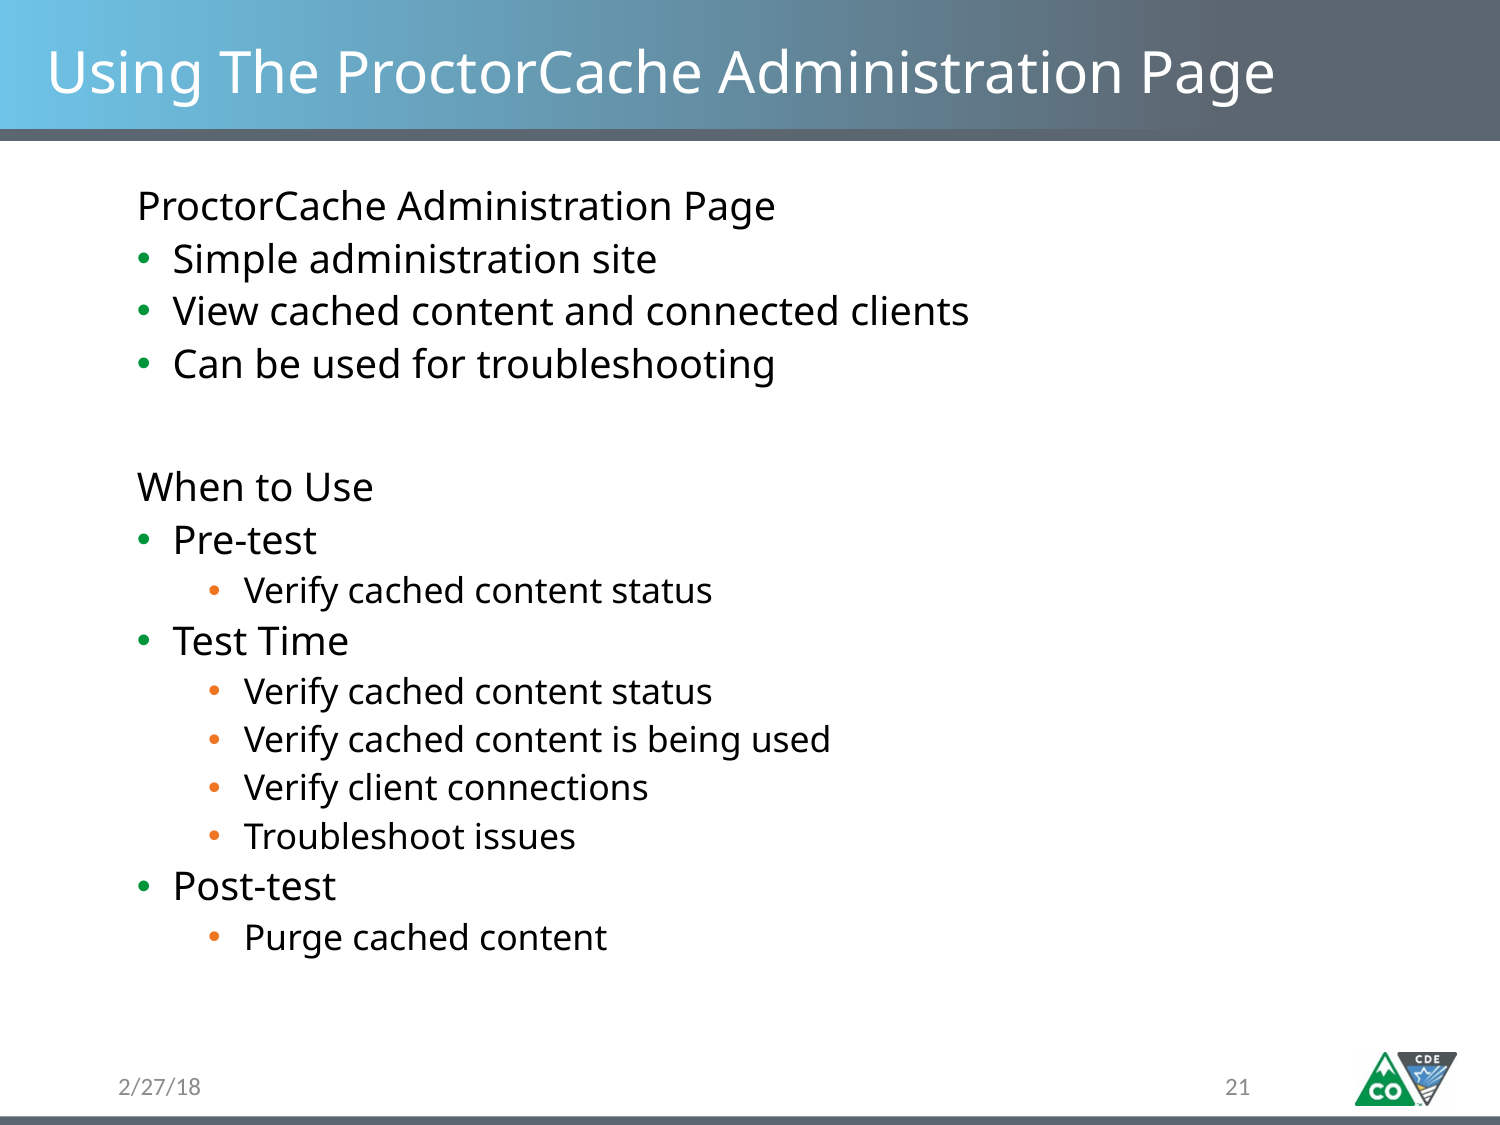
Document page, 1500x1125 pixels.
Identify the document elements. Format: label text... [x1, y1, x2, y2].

title Using The ProctorCache Administration Page [31, 31, 1449, 117]
picture [1355, 1052, 1457, 1106]
list ProctorCache Administration Page Simple administration site View cached content and connected clients Can be used for troubleshooting When to Use Pre-test Verify cached content status Test Time Verify cached content status Verify cached content is being used Verify client connections Troubleshoot issues Post-test Purge cached content [50, 178, 1430, 966]
